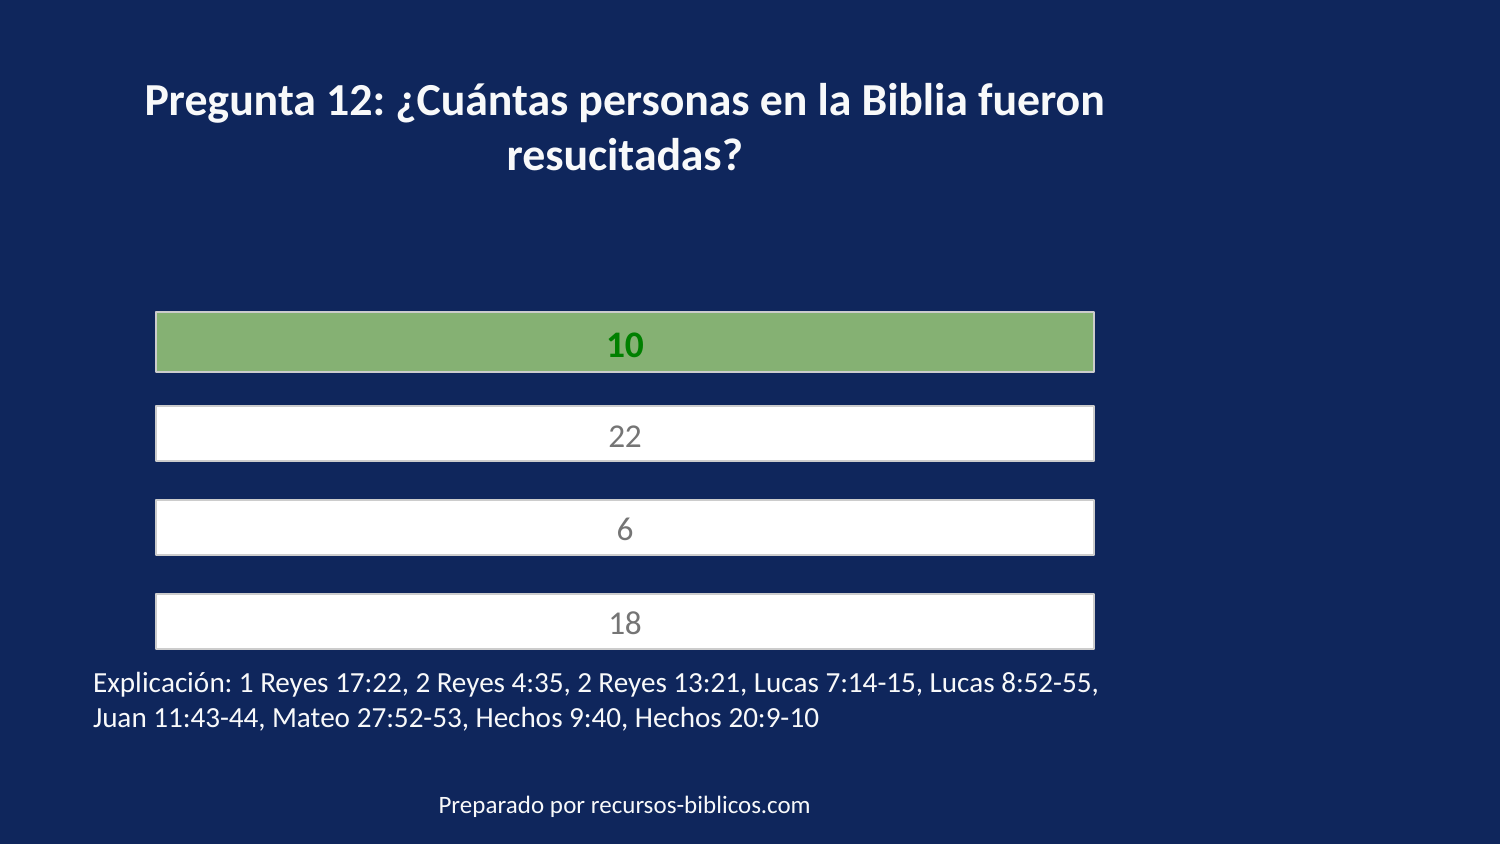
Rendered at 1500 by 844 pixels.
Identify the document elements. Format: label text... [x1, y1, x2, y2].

text_box 6 [156, 499, 1094, 555]
text_box 10 [156, 312, 1094, 373]
text_box Explicación: 1 Reyes 17:22, 2 Reyes 4:35, 2 Reyes 13:21, Lucas 7:14-15, Lucas 8:52-55, Juan 11:43-44, Mateo 27:52-53, Hechos 9:40, Hechos 20:9-10 [78, 656, 1172, 742]
text_box 22 [156, 406, 1094, 462]
text_box Preparado por recursos-biblicos.com [78, 781, 1172, 827]
text_box 18 [156, 593, 1094, 649]
text_box Pregunta 12: ¿Cuántas personas en la Biblia fueron resucitadas? [78, 62, 1172, 188]
